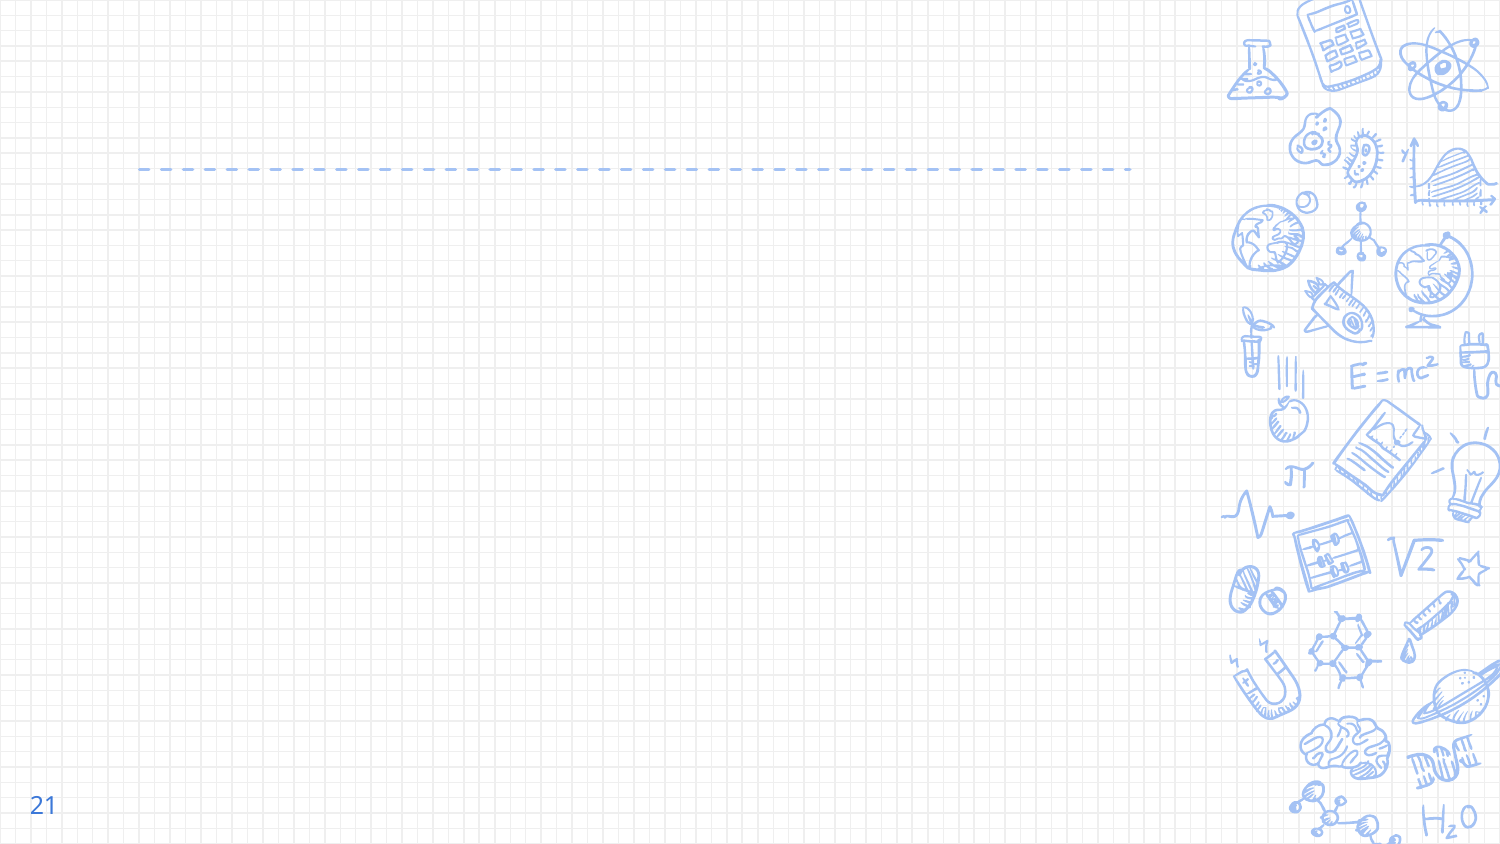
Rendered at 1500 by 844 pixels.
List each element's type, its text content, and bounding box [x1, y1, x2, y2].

slide_number 21 [14, 774, 105, 840]
